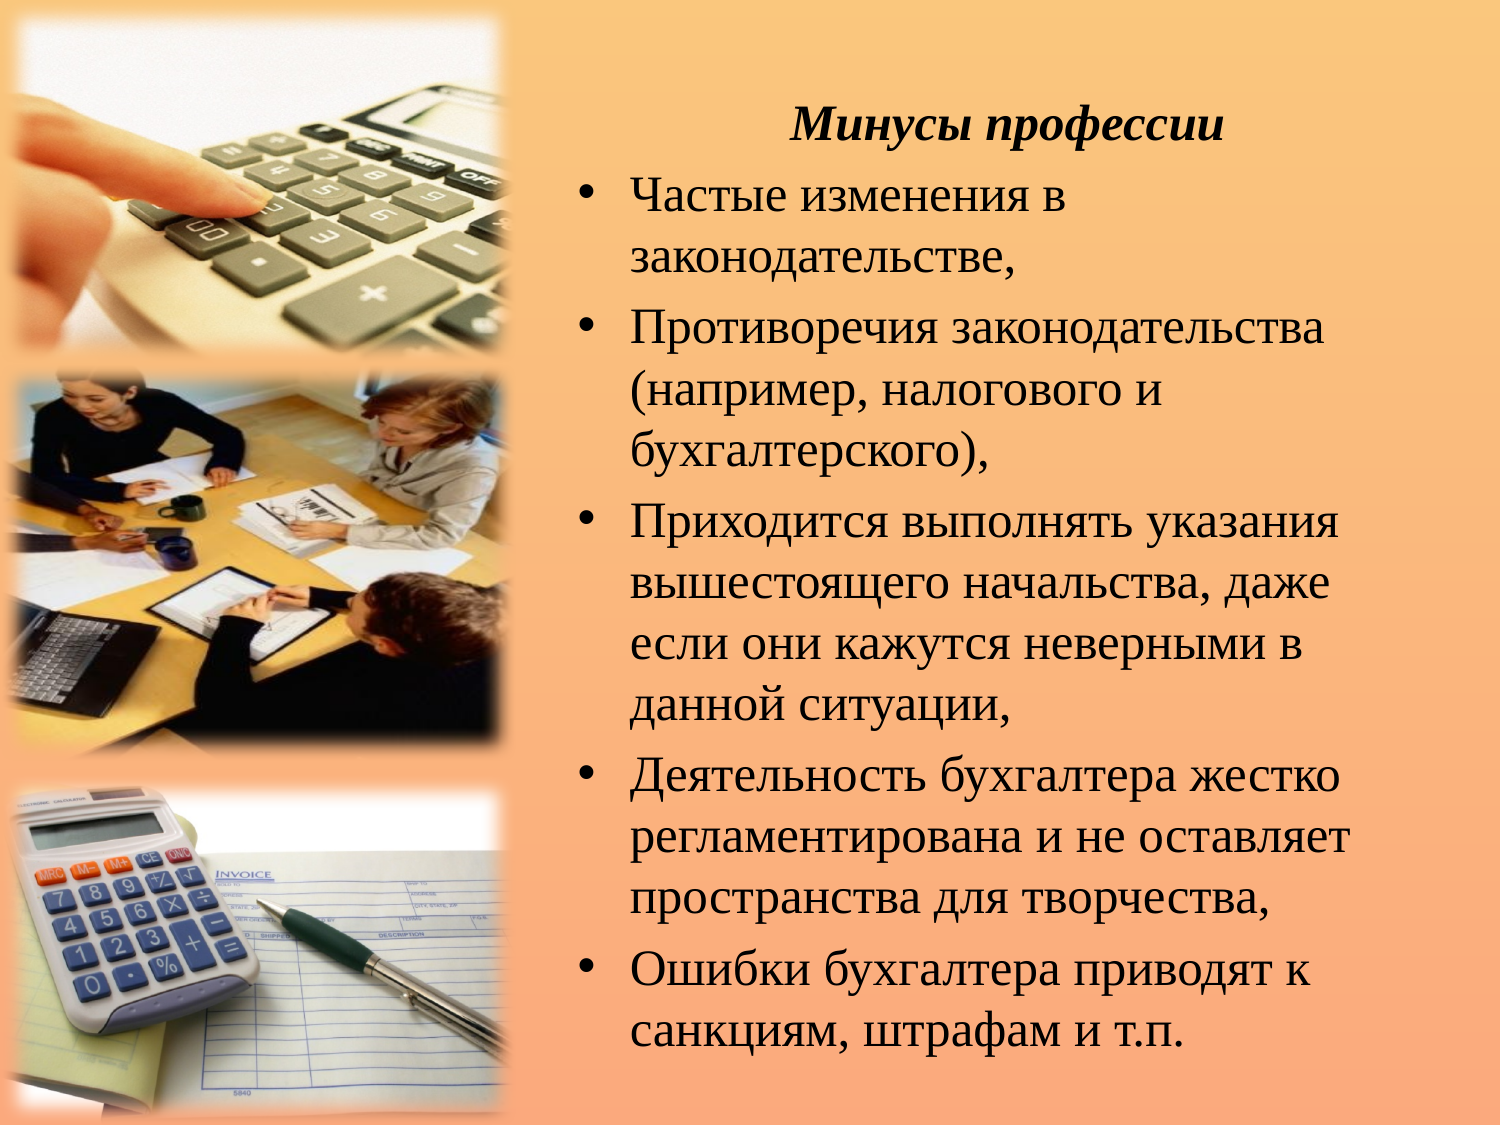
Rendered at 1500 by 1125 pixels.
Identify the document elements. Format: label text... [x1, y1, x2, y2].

picture [0, 0, 516, 762]
picture [0, 773, 516, 1125]
list Минусы профессии Частые изменения в законодательстве, Противоречия законодательства (например, налогового и бухгалтерского), Приходится выполнять указания вышестоящего начальства, даже если они кажутся неверными в данной ситуации, Деятельность бухгалтера жестко регламентирована и не оставляет пространства для творчества, Ошибки бухгалтера приводят к санкциям, штрафам и т.п. [562, 82, 1454, 1067]
